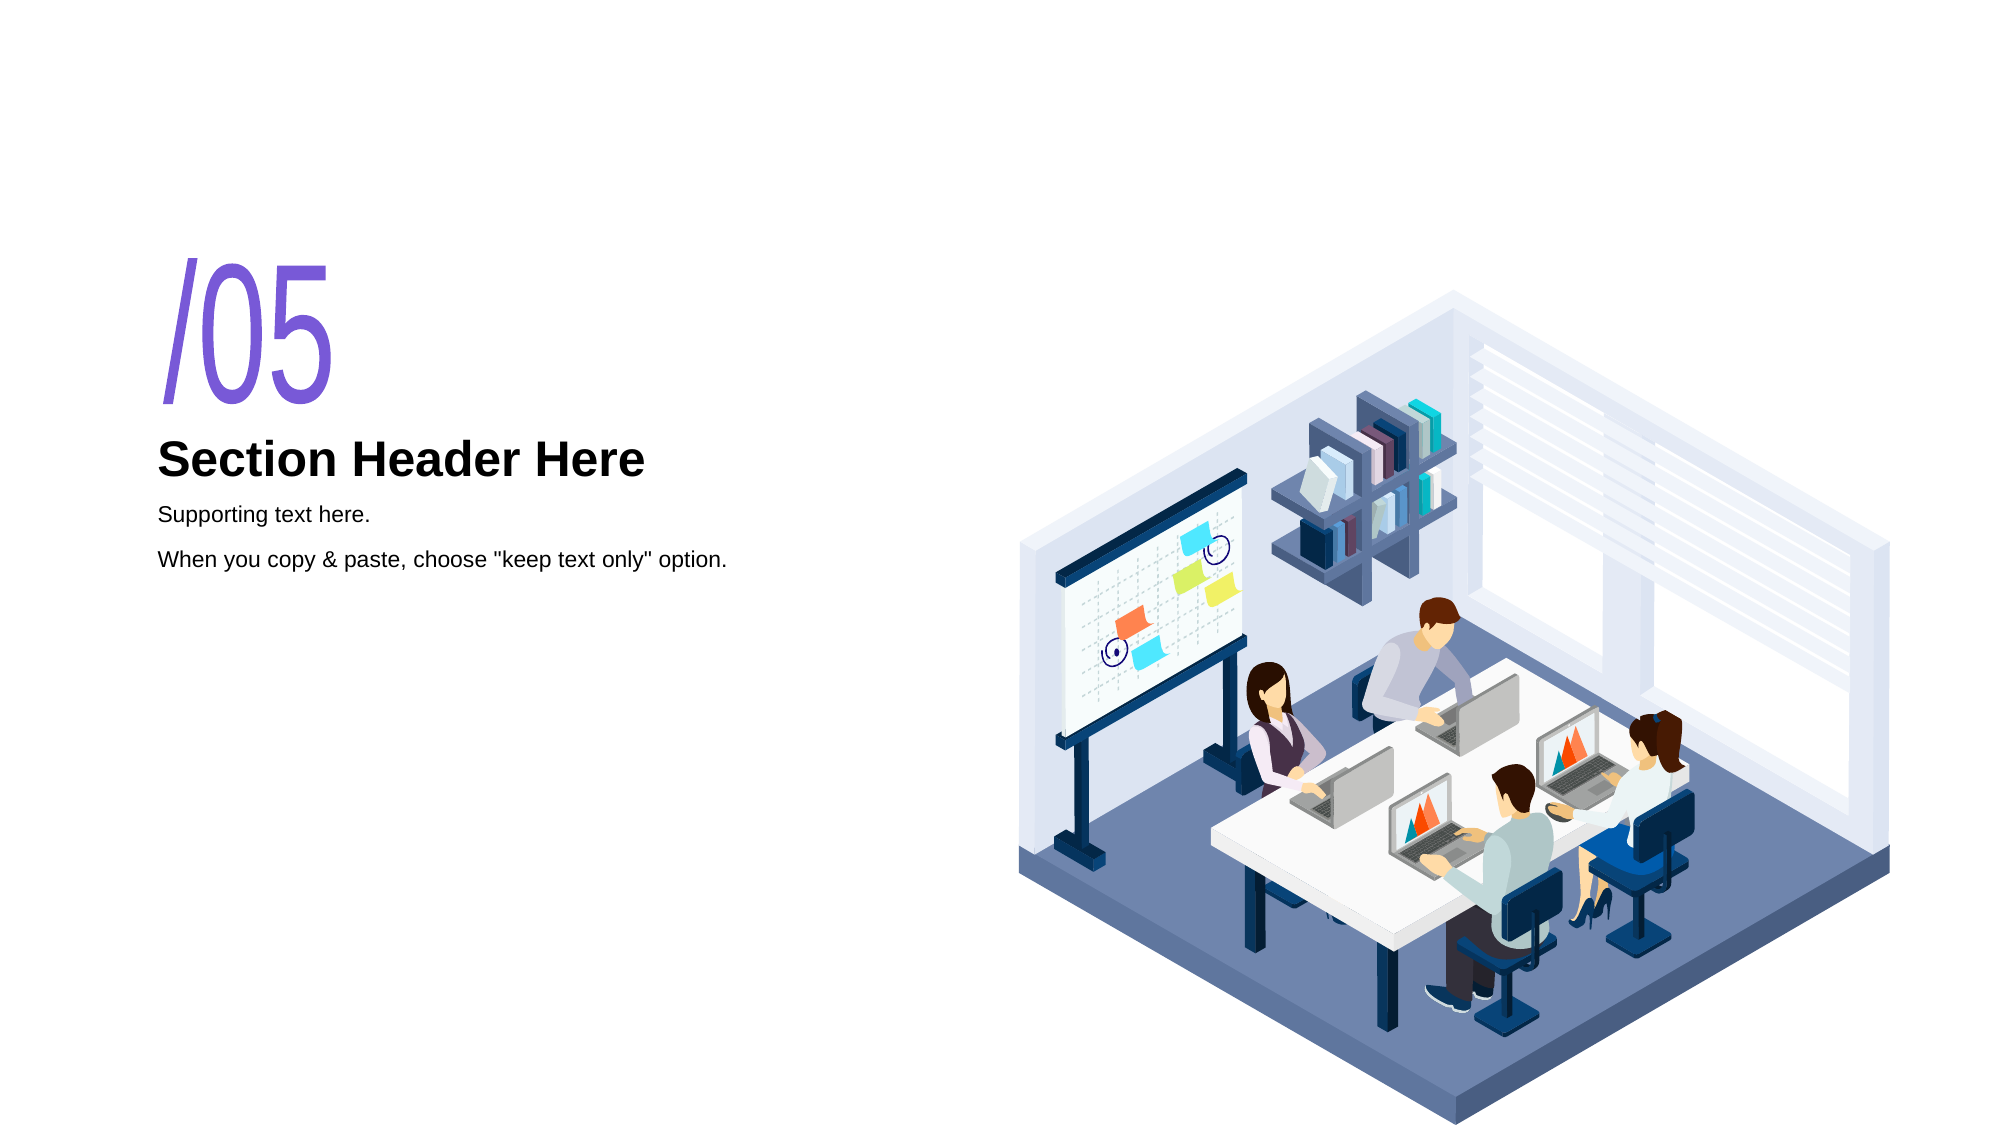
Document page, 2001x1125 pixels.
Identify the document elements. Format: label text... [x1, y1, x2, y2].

list Supporting text here. When you copy & paste, choose "keep text only" option. [142, 495, 1032, 662]
title Section Header Here [142, 348, 1032, 495]
